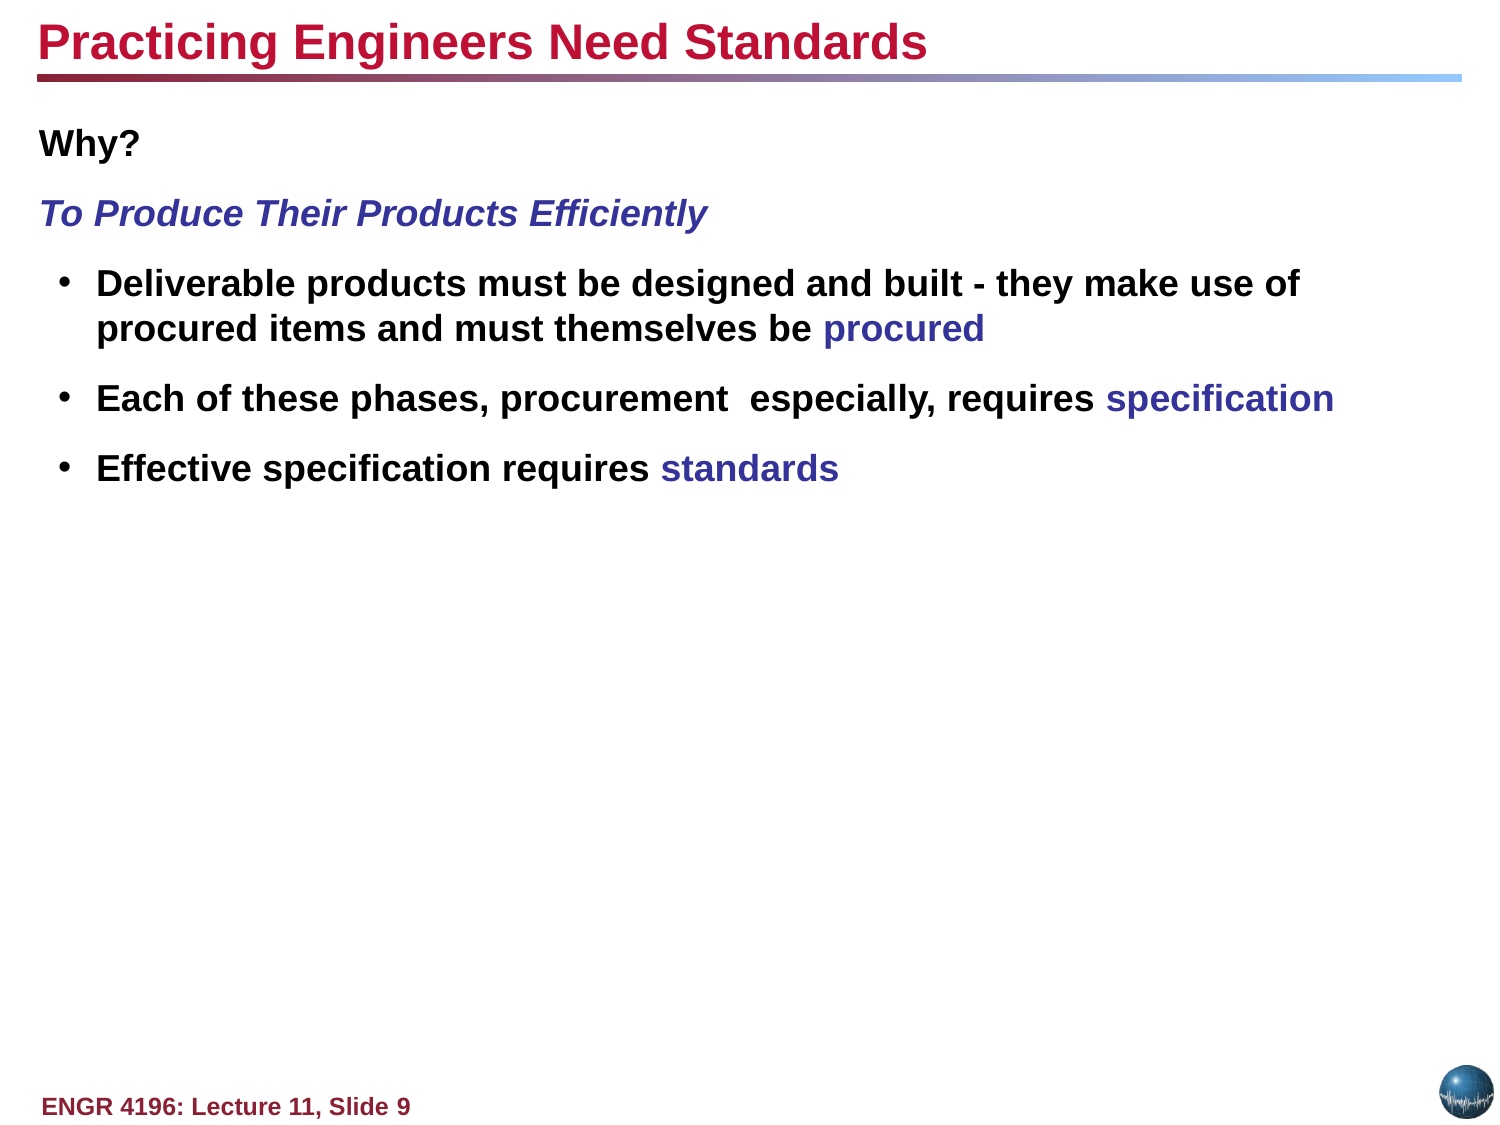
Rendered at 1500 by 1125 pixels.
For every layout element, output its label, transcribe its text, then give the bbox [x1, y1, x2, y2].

text_box Practicing Engineers Need Standards [37, 9, 1163, 70]
list Why? To Produce Their Products Efficiently Deliverable products must be designed and built - they make use of procured items and must themselves be procured Each of these phases, procurement especially, requires specification Effective specification requires standards [39, 118, 1389, 873]
picture [1439, 1065, 1494, 1119]
